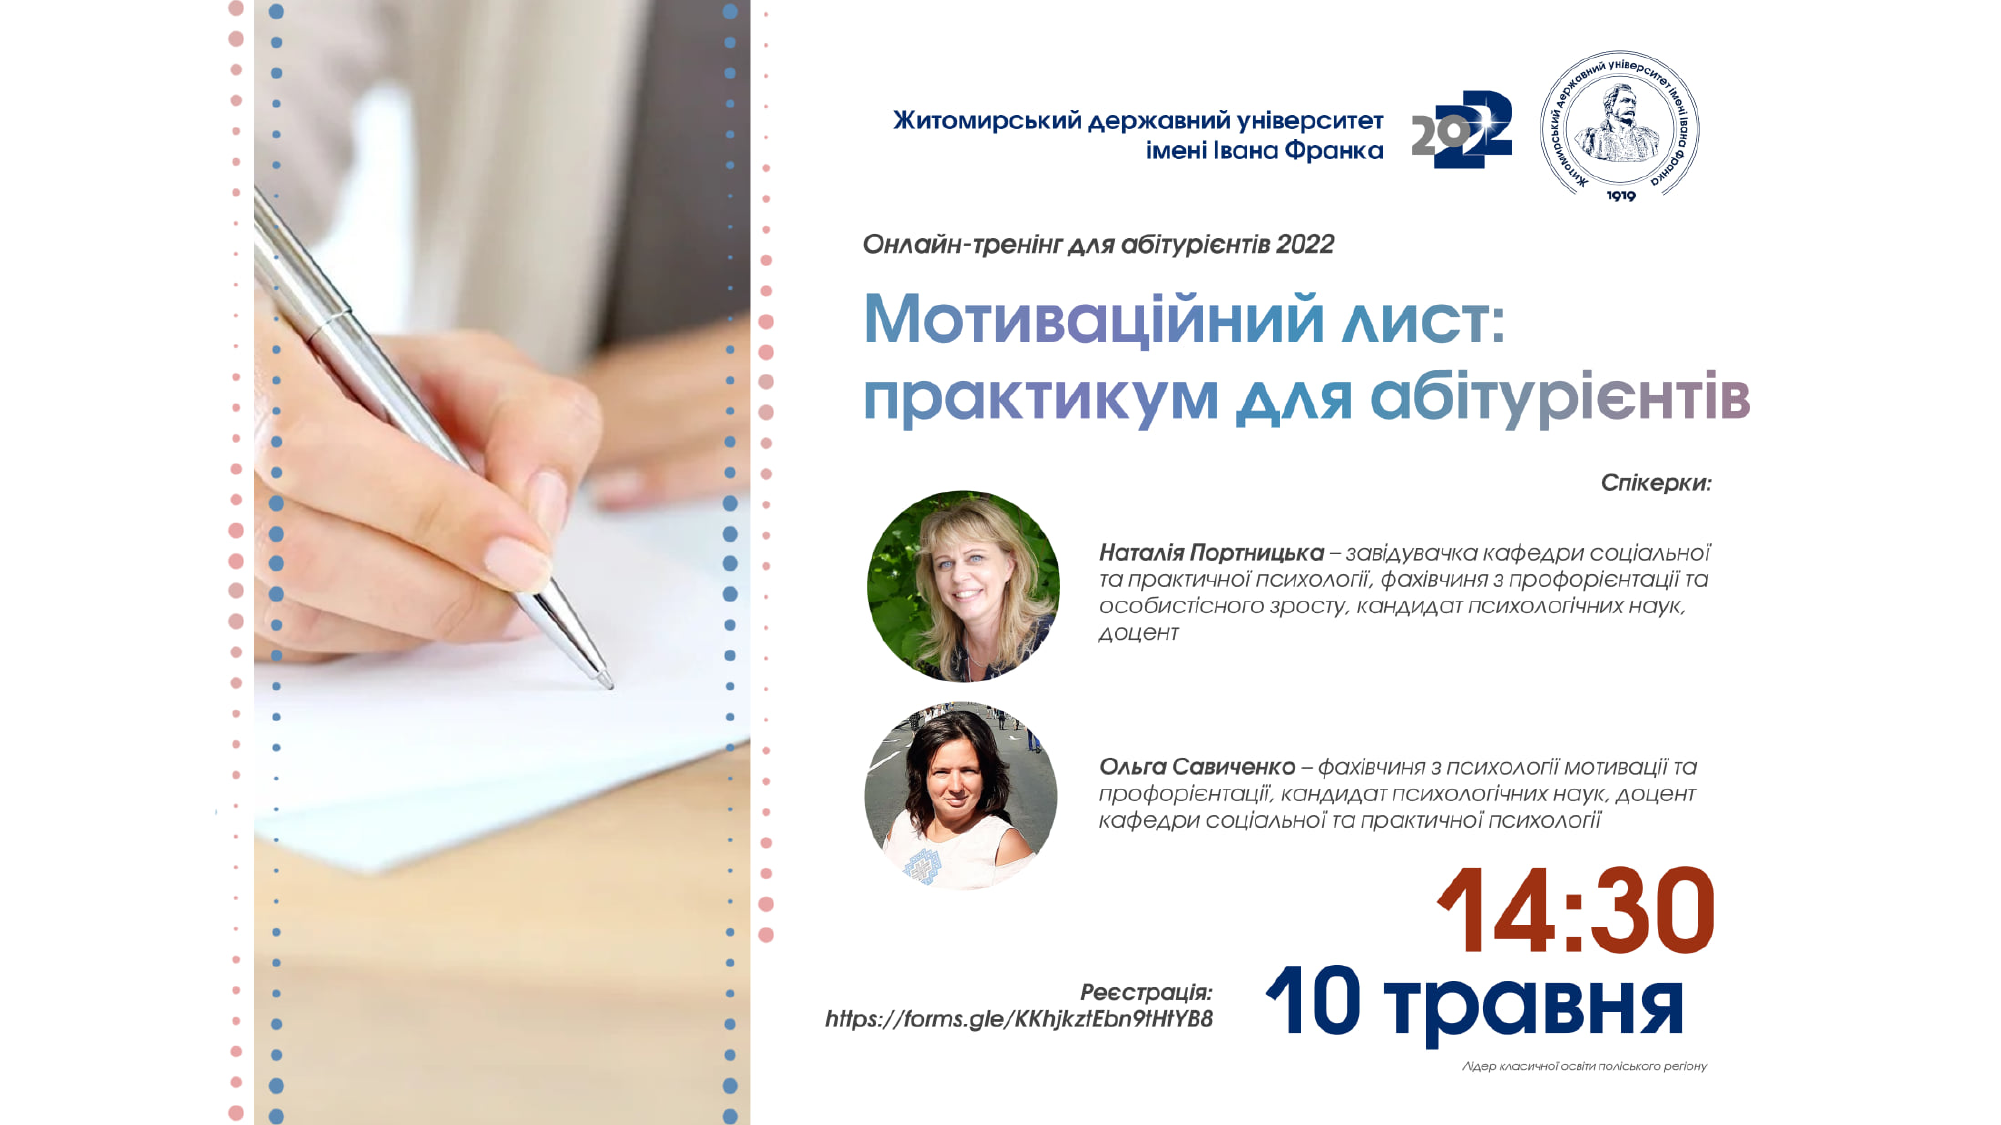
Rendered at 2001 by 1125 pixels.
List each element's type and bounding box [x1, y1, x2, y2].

picture [204, 0, 1796, 1125]
